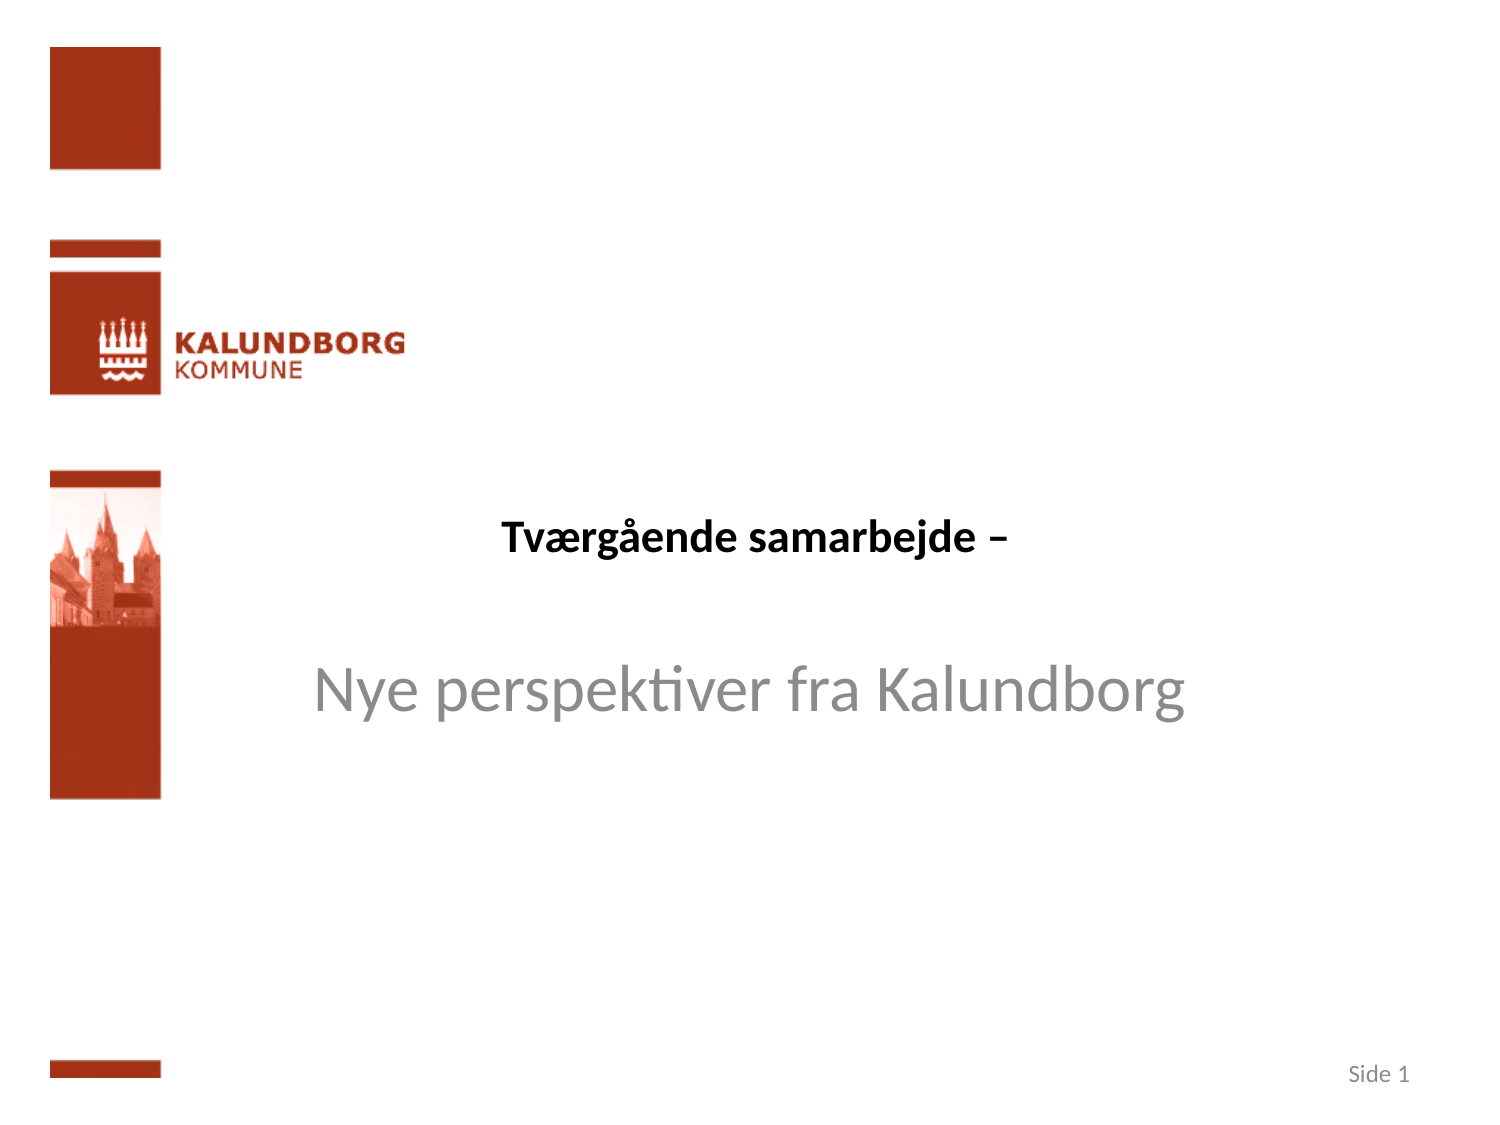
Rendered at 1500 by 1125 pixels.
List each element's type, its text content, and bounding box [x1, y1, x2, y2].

slide_number Side 1 [1074, 1042, 1425, 1103]
picture [50, 47, 521, 1078]
subtitle Nye perspektiver fra Kalundborg [225, 637, 1275, 925]
title Tværgående samarbejde – [123, 385, 1399, 627]
